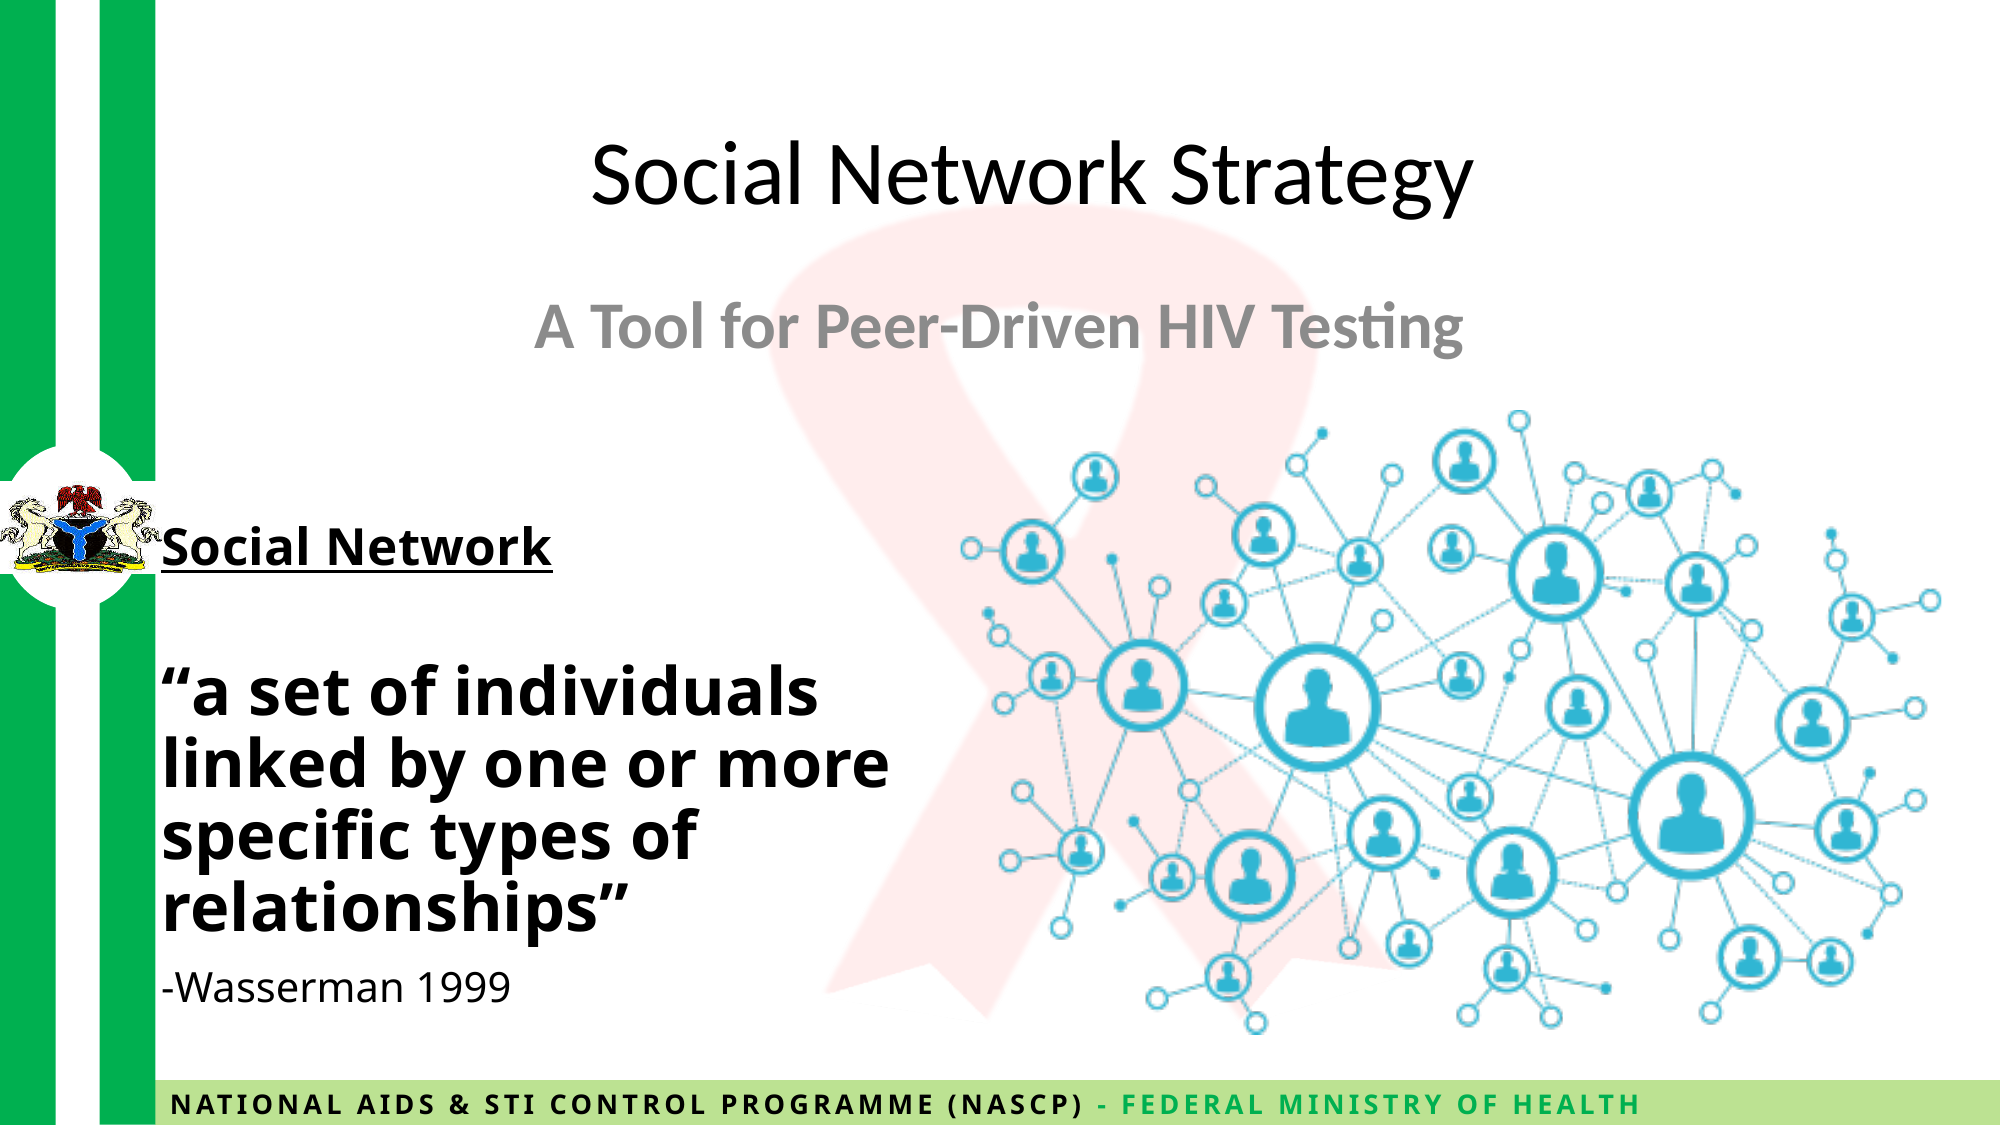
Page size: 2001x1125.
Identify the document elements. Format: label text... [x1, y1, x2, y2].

subtitle A Tool for Peer-Driven HIV Testing [249, 273, 1750, 375]
picture [934, 410, 1974, 1036]
text_box Social Network [146, 513, 613, 615]
picture [0, 481, 166, 574]
text_box “a set of individuals linked by one or more specific types of relationships” -Wasserman 1999 [146, 650, 929, 1019]
title Social Network Strategy [249, 79, 1818, 256]
